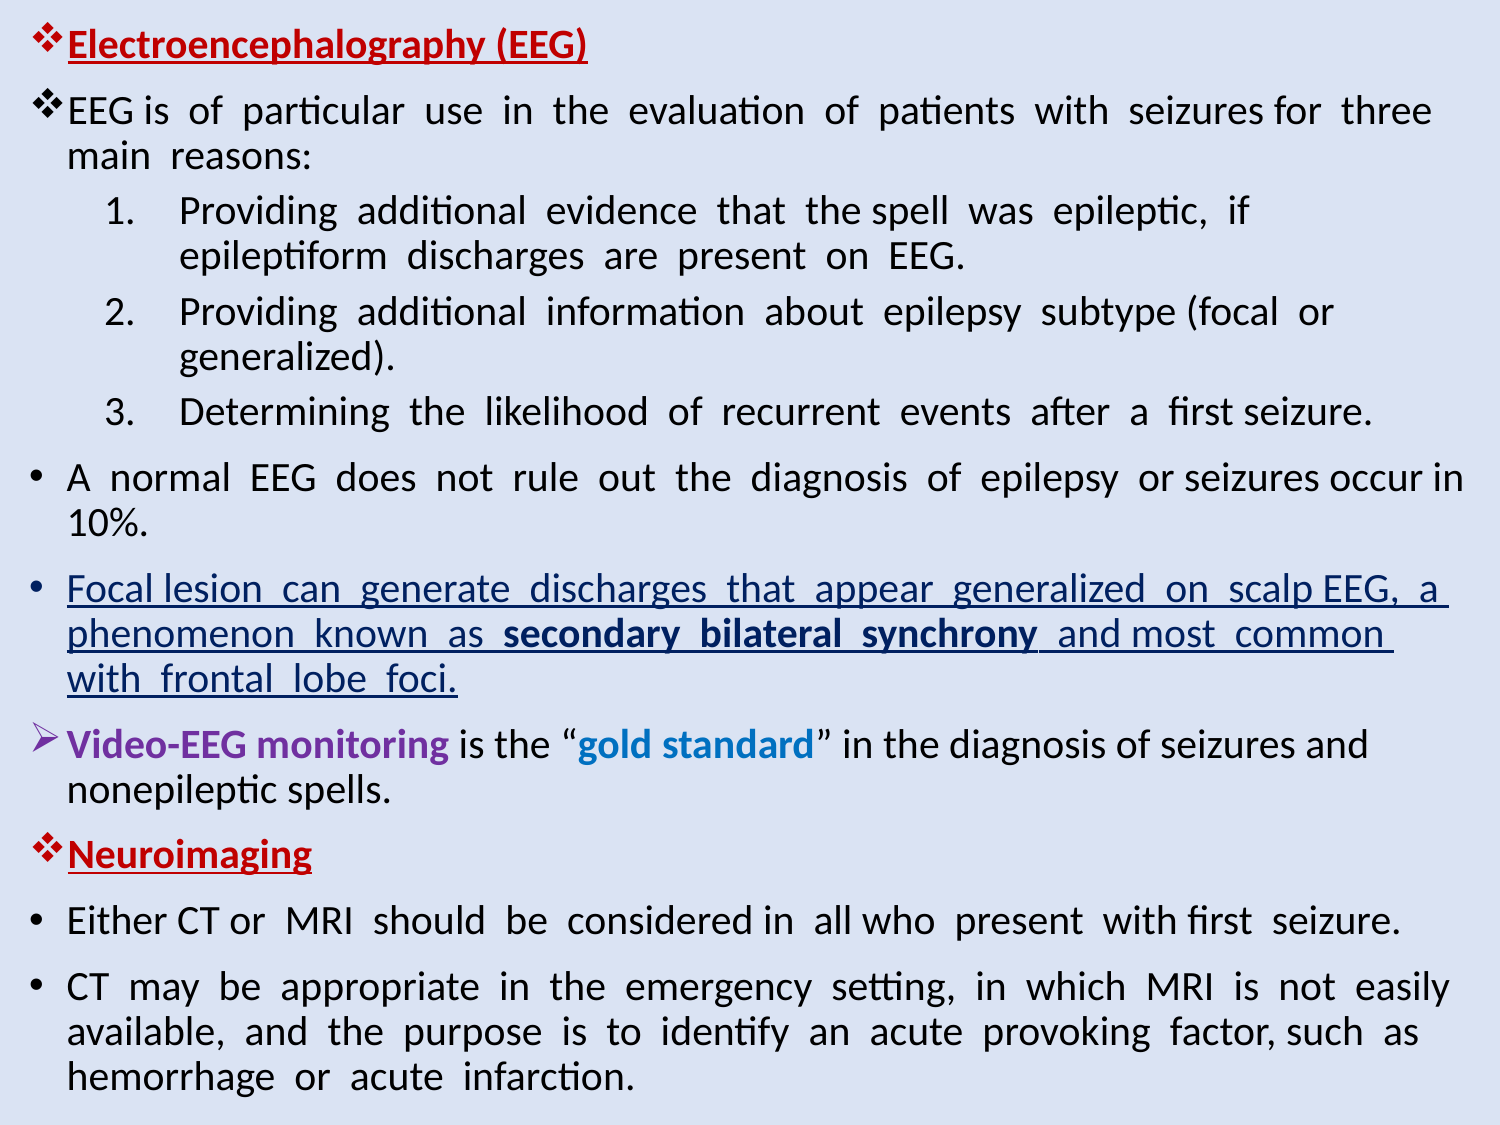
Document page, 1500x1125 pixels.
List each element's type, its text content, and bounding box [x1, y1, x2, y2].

list Electroencephalography (EEG) EEG is of particular use in the evaluation of patients with seizures for three main reasons: Providing additional evidence that the spell was epileptic, if epileptiform discharges are present on EEG. Providing additional information about epilepsy subtype (focal or generalized). Determining the likelihood of recurrent events after a first seizure. A normal EEG does not rule out the diagnosis of epilepsy or seizures occur in 10%. Focal lesion can generate discharges that appear generalized on scalp EEG, a phenomenon known as secondary bilateral synchrony and most common with frontal lobe foci. Video-EEG monitoring is the “gold standard” in the diagnosis of seizures and nonepileptic spells. Neuroimaging Either CT or MRI should be considered in all who present with first seizure. CT may be appropriate in the emergency setting, in which MRI is not easily available, and the purpose is to identify an acute provoking factor, such as hemorrhage or acute infarction. [14, 15, 1486, 1108]
